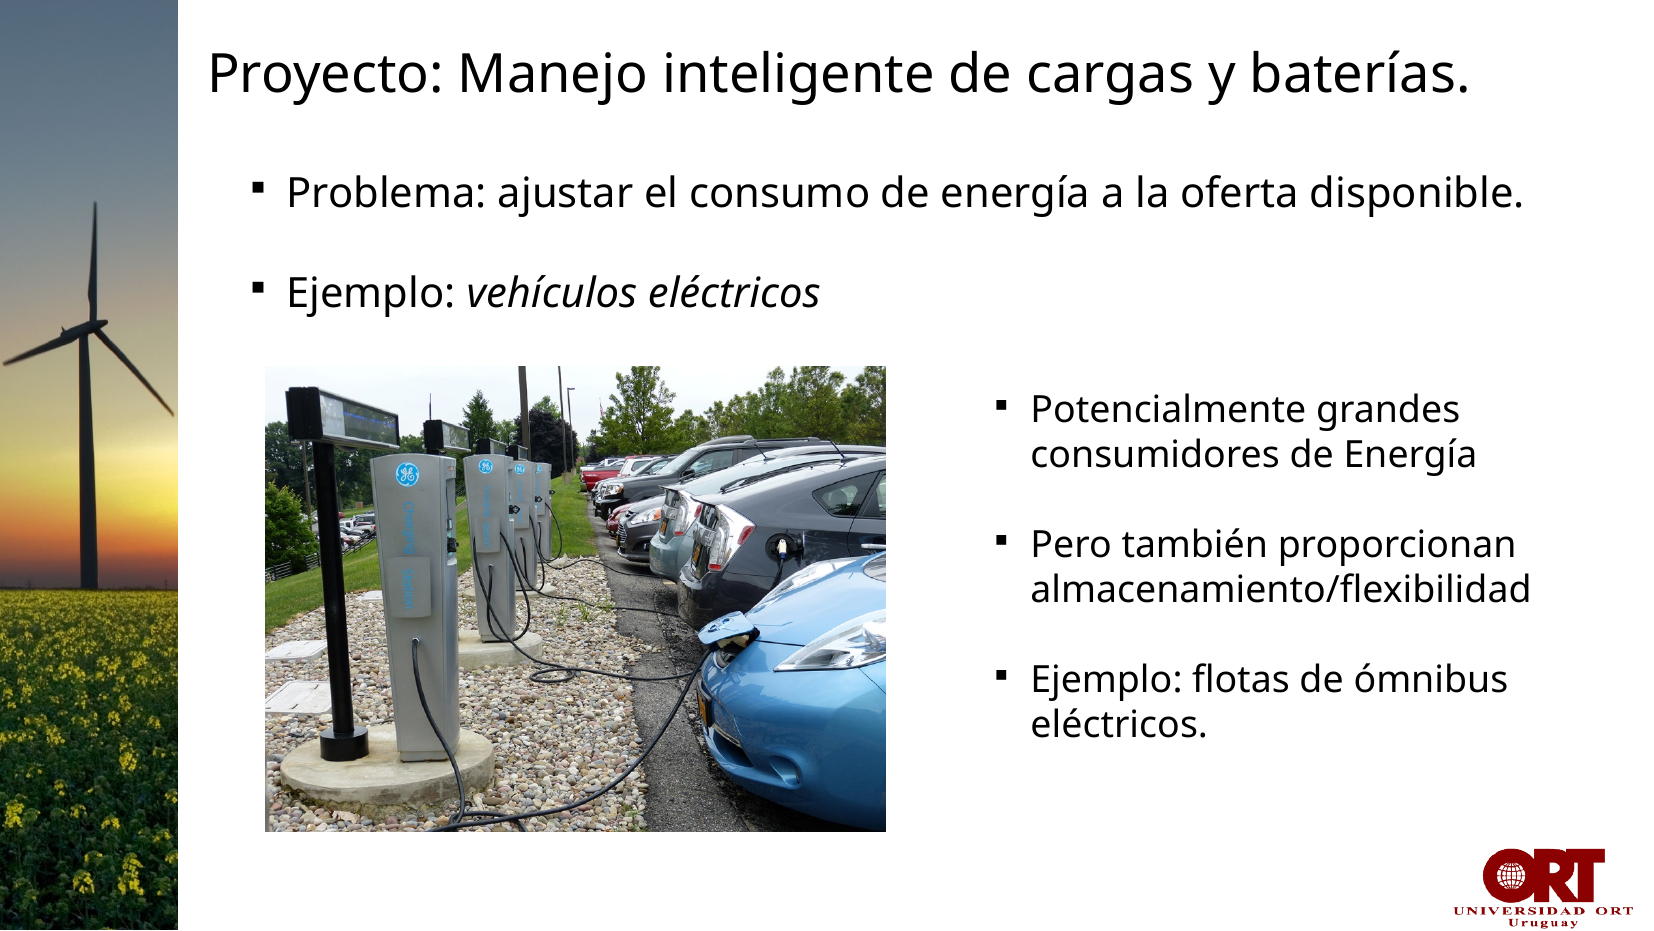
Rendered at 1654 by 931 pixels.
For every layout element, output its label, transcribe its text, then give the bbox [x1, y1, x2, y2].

picture [1452, 846, 1633, 929]
picture [265, 365, 887, 832]
picture [0, 0, 178, 931]
text_box Problema: ajustar el consumo de energía a la oferta disponible. Ejemplo: vehículos eléctricos [250, 165, 1580, 871]
text_box Proyecto: Manejo inteligente de cargas y baterías. [207, 24, 1595, 118]
text_box Potencialmente grandes consumidores de Energía Pero también proporcionan almacenamiento/flexibilidad Ejemplo: flotas de ómnibus eléctricos. [980, 377, 1580, 731]
